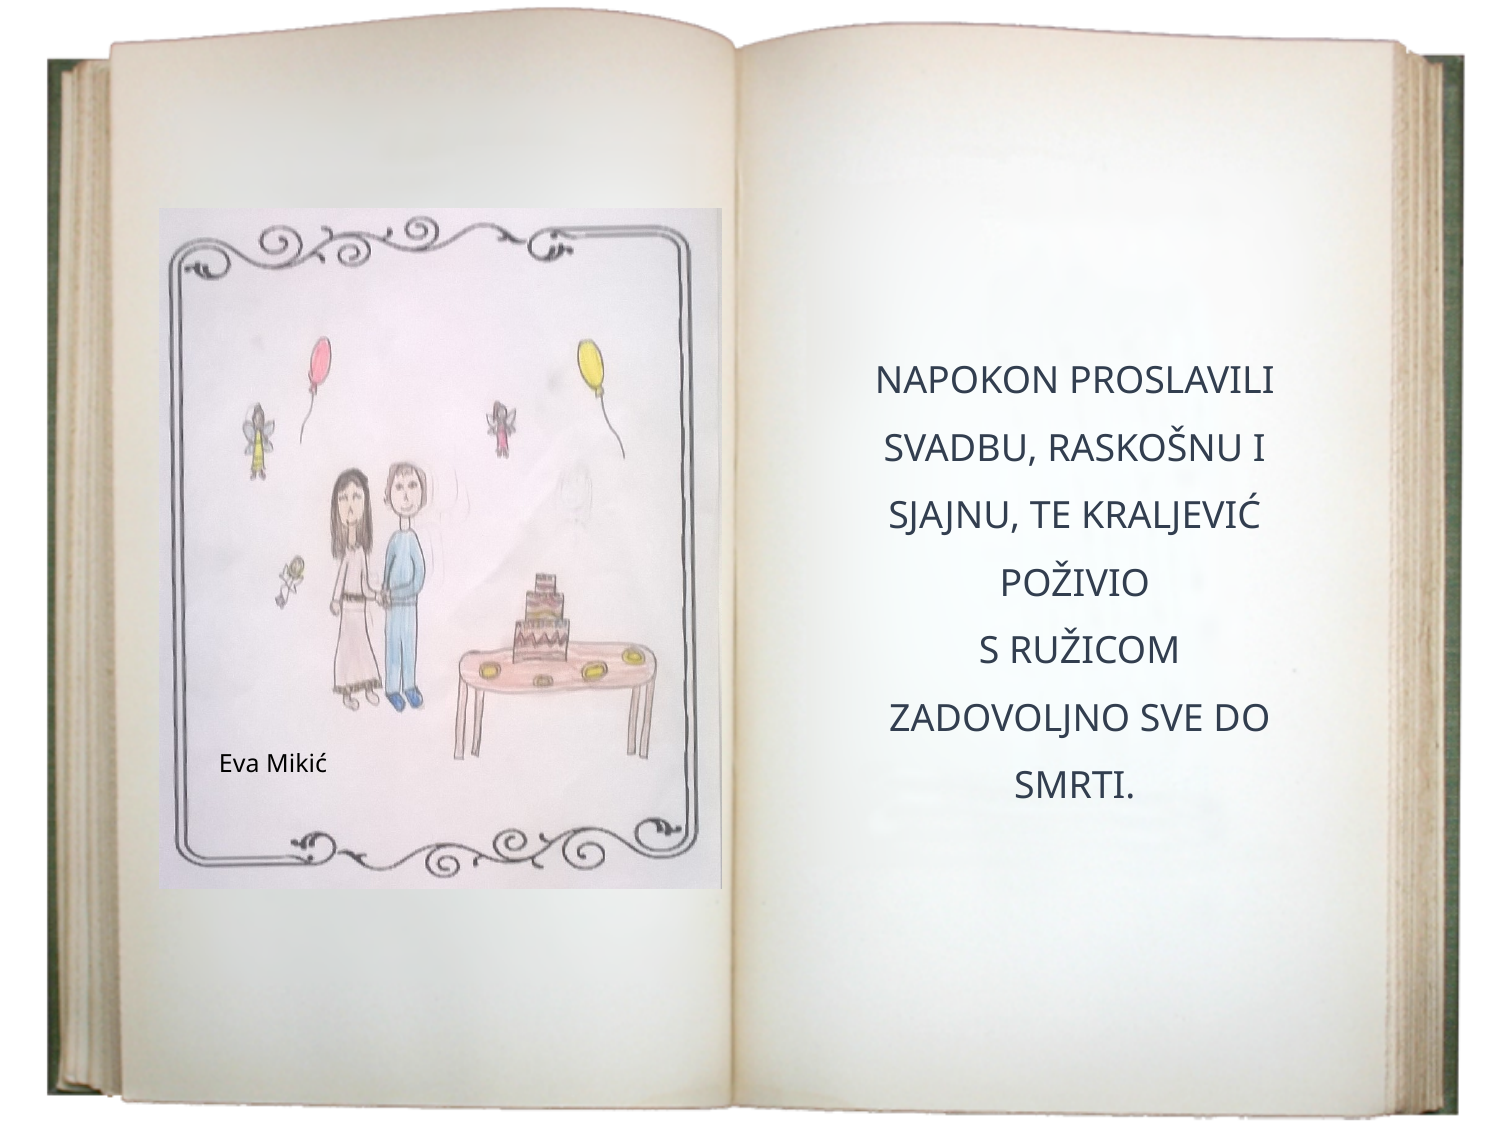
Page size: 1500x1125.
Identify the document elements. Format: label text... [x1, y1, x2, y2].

picture [8, 2, 1485, 1125]
text_box NAPOKON PROSLAVILI SVADBU, RASKOŠNU I SJAJNU, TE KRALJEVIĆ POŽIVIO S RUŽICOM ZADOVOLJNO SVE DO SMRTI. [809, 326, 1341, 814]
